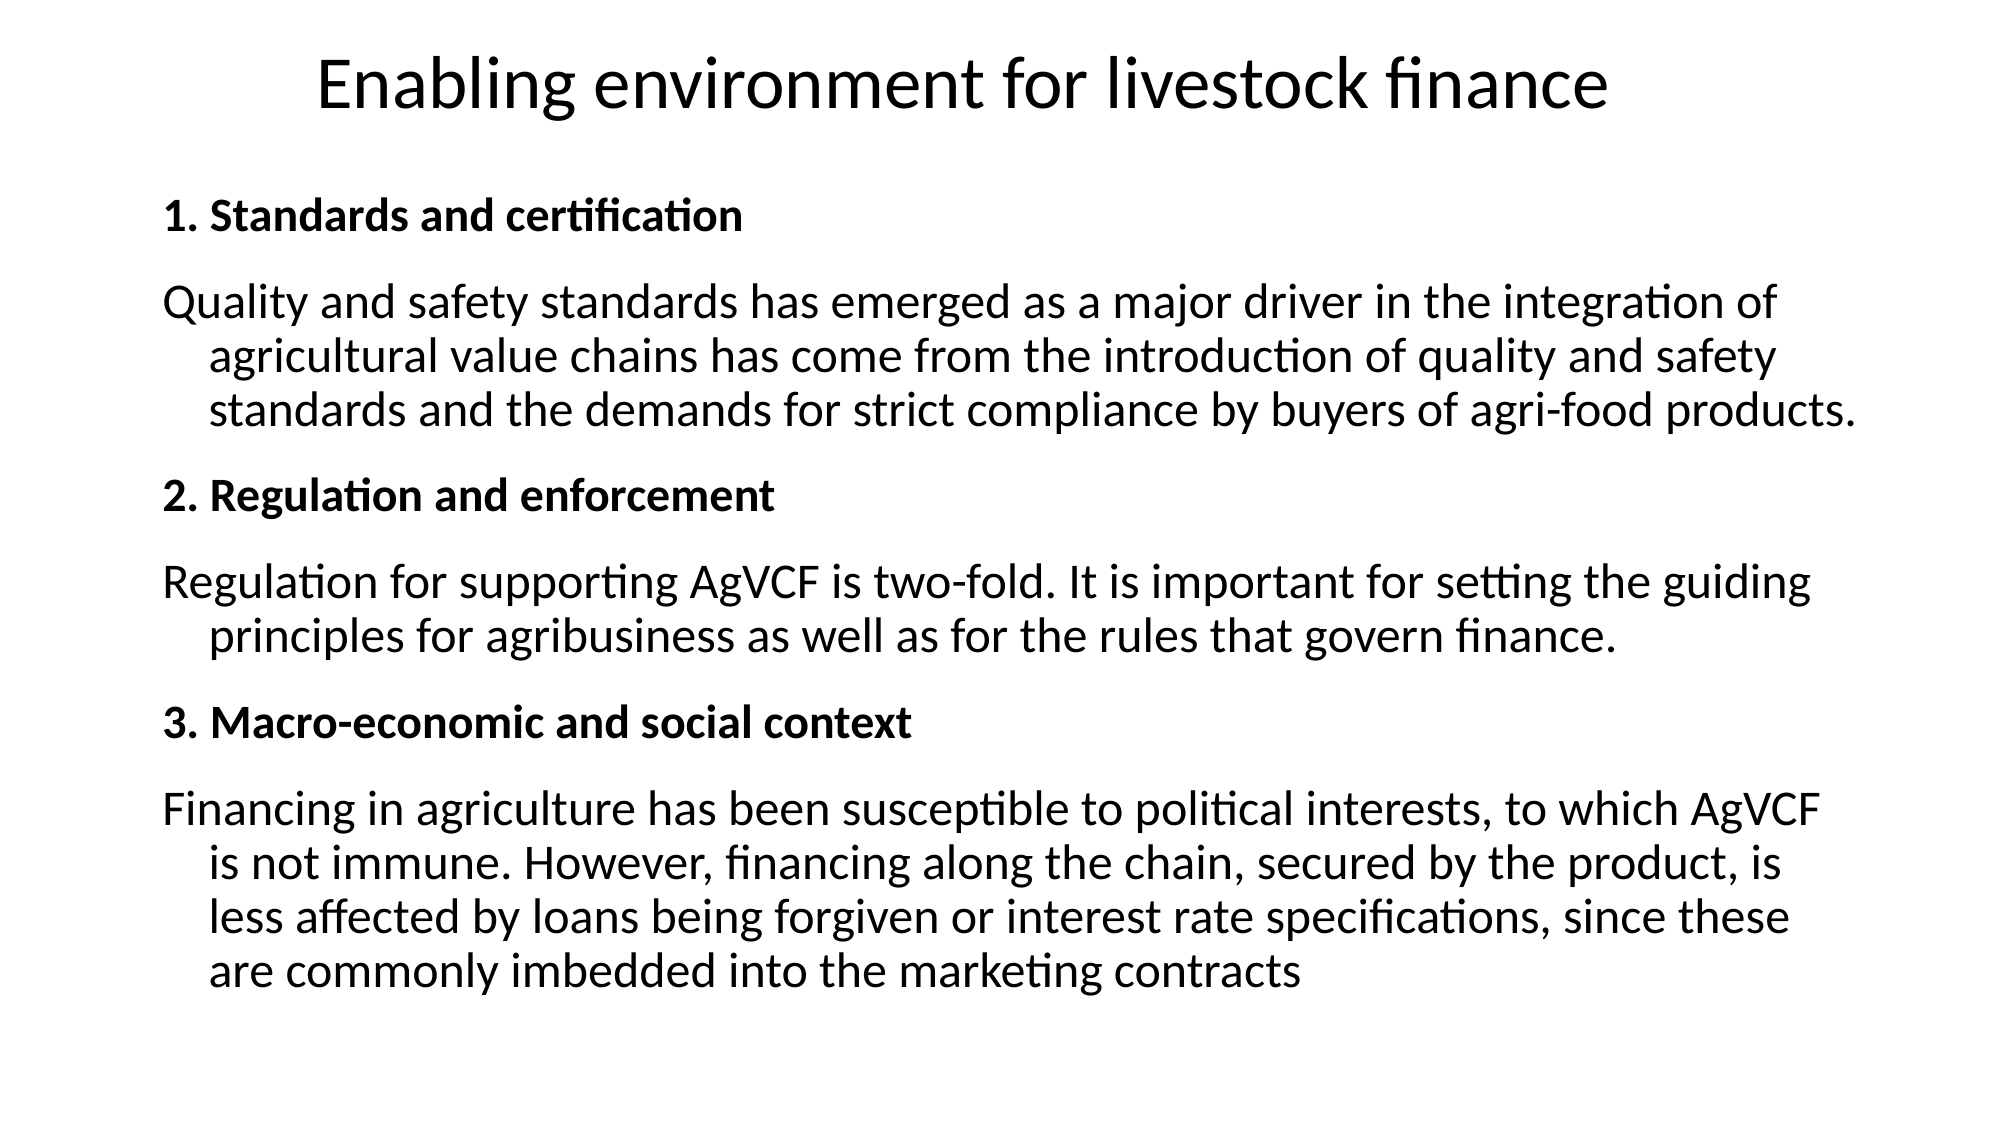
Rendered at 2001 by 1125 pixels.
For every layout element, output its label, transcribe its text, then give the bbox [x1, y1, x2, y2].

text_box 1. Standards and certification Quality and safety standards has emerged as a major driver in the integration of agricultural value chains has come from the introduction of quality and safety standards and the demands for strict compliance by buyers of agri-food products. 2. Regulation and enforcement Regulation for supporting AgVCF is two-fold. It is important for setting the guiding principles for agribusiness as well as for the rules that govern finance. 3. Macro-economic and social context Financing in agriculture has been susceptible to political interests, to which AgVCF is not immune. However, financing along the chain, secured by the product, is less affected by loans being forgiven or interest rate specifications, since these are commonly imbedded into the marketing contracts [147, 182, 1878, 1081]
title Enabling environment for livestock finance [301, 40, 1817, 130]
